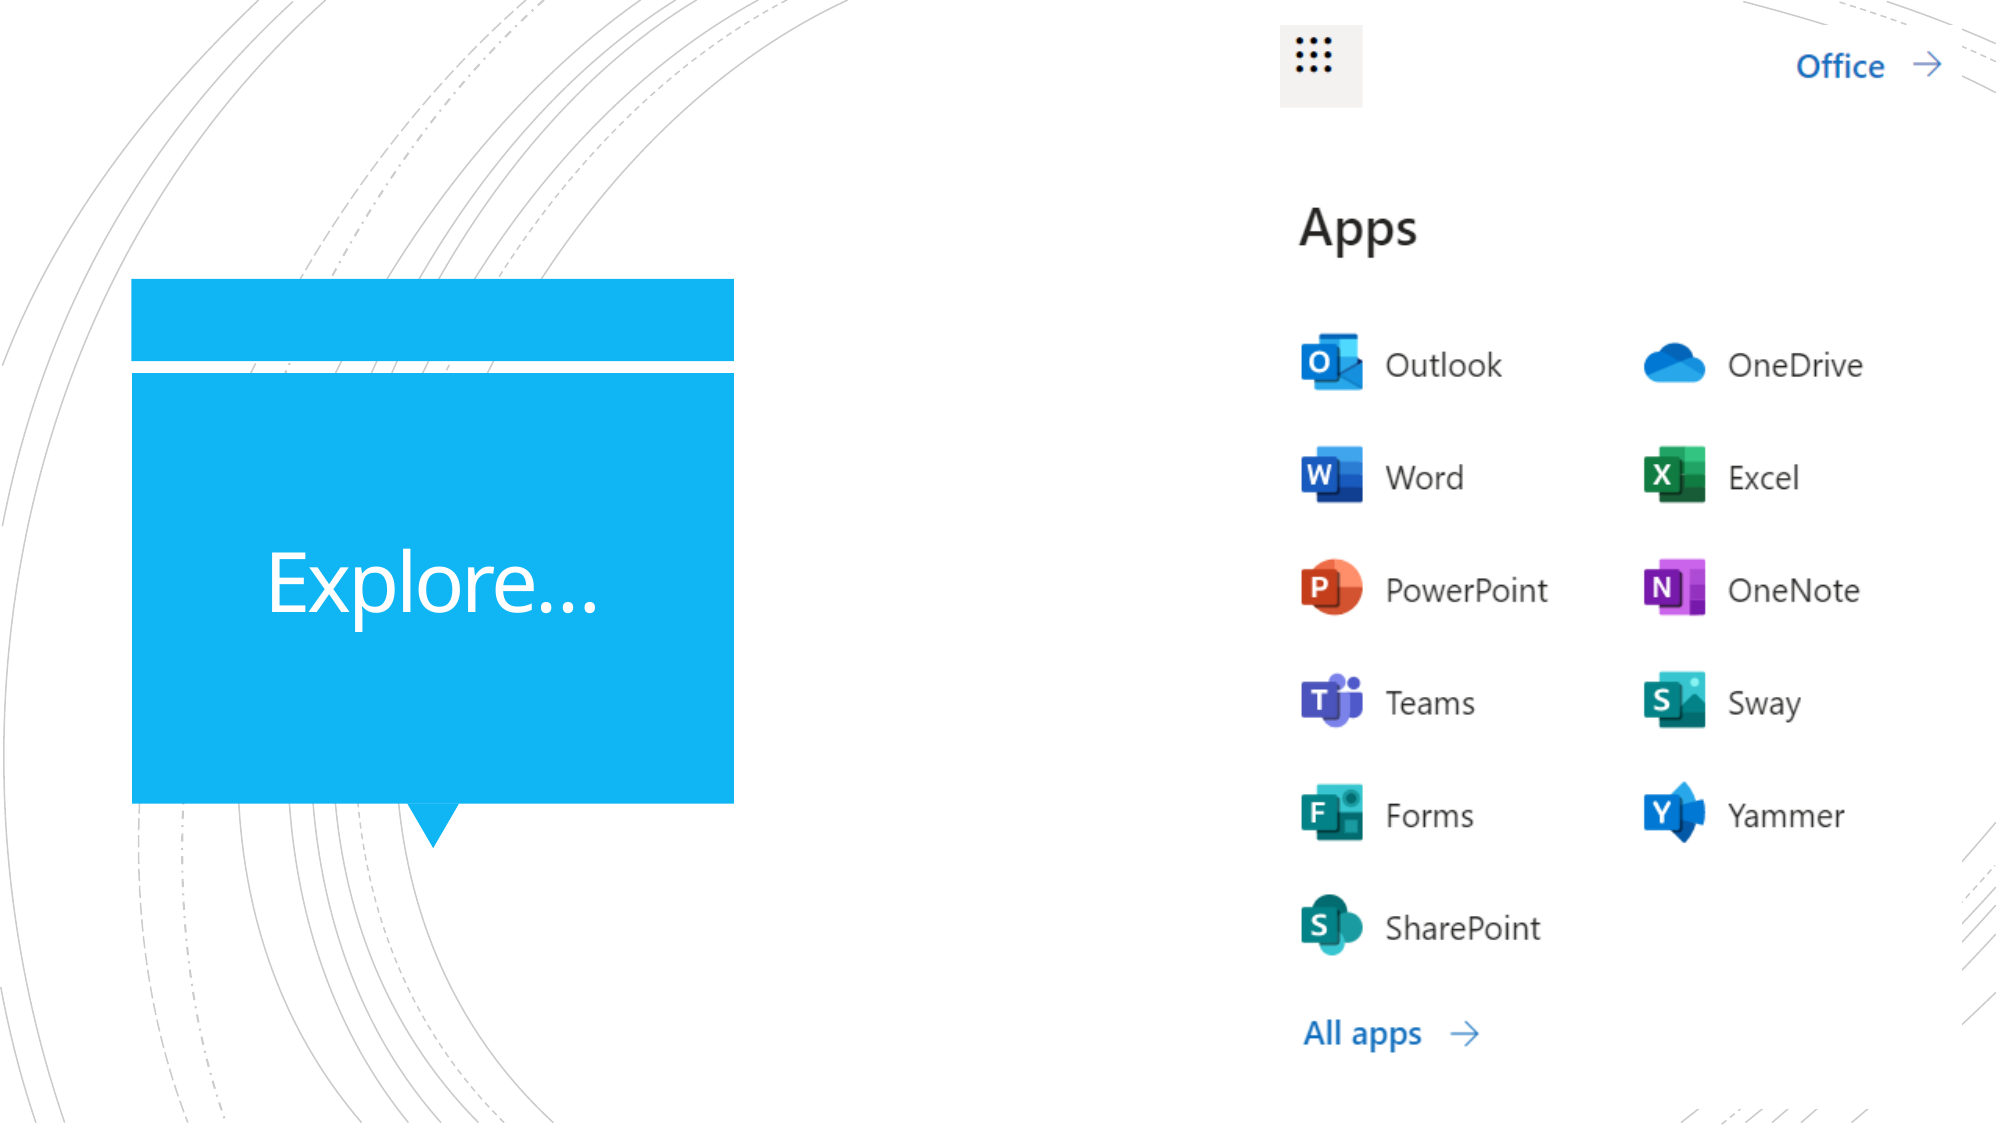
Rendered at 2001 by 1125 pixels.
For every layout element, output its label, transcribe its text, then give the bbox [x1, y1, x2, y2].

picture [1280, 25, 1963, 1109]
title Explore… [145, 385, 720, 789]
